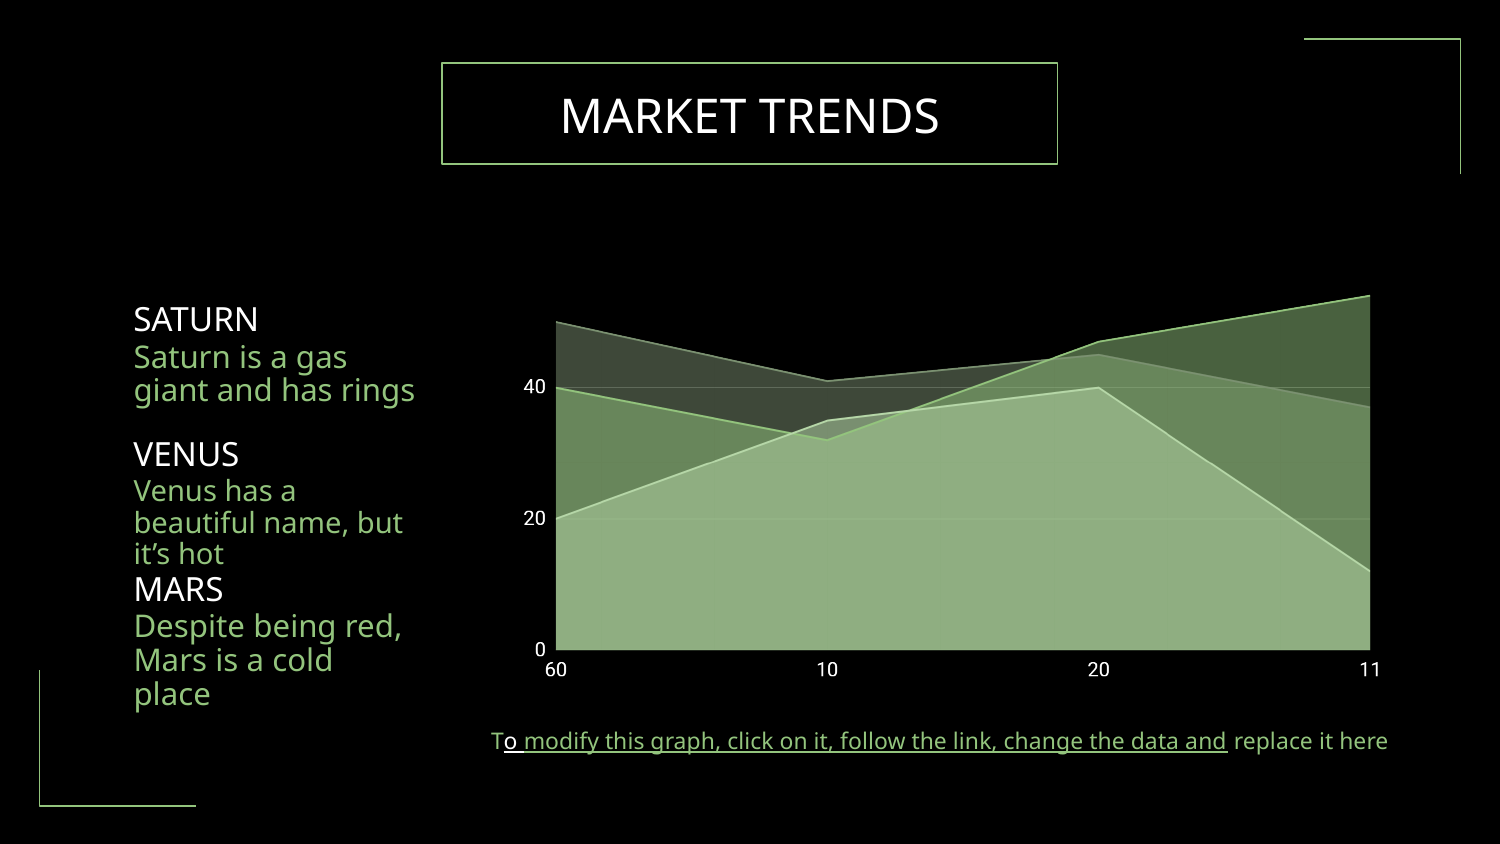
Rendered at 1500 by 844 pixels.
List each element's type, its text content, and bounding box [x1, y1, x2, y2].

text_box Saturn is a gas giant and has rings [118, 326, 433, 414]
text_box [442, 62, 1058, 164]
text_box Despite being red, Mars is a cold place [118, 595, 433, 683]
text_box SATURN [118, 277, 367, 345]
title MARKET TRENDS [460, 70, 1040, 152]
text_box Venus has a beautiful name, but it’s hot [118, 461, 433, 549]
text_box To modify this graph, click on it, follow the link, change the data and replace it here [460, 711, 1420, 775]
text_box MARS [118, 546, 367, 615]
text_box VENUS [118, 412, 367, 481]
picture [495, 268, 1394, 704]
